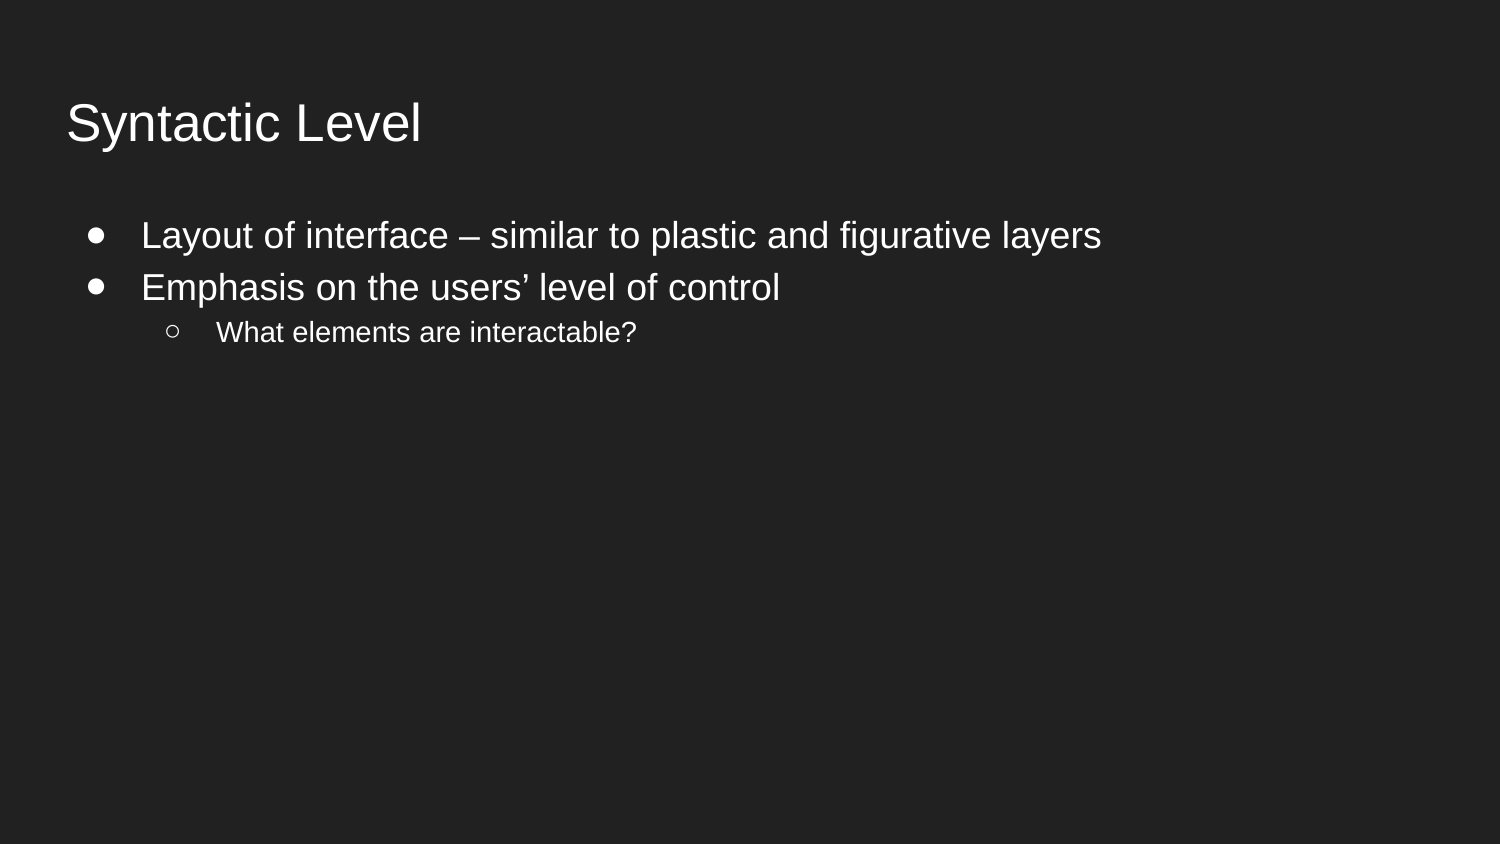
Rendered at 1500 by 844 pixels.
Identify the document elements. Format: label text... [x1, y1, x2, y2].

title Syntactic Level [51, 72, 1449, 167]
list Layout of interface – similar to plastic and figurative layers Emphasis on the users’ level of control What elements are interactable? [51, 189, 1449, 750]
